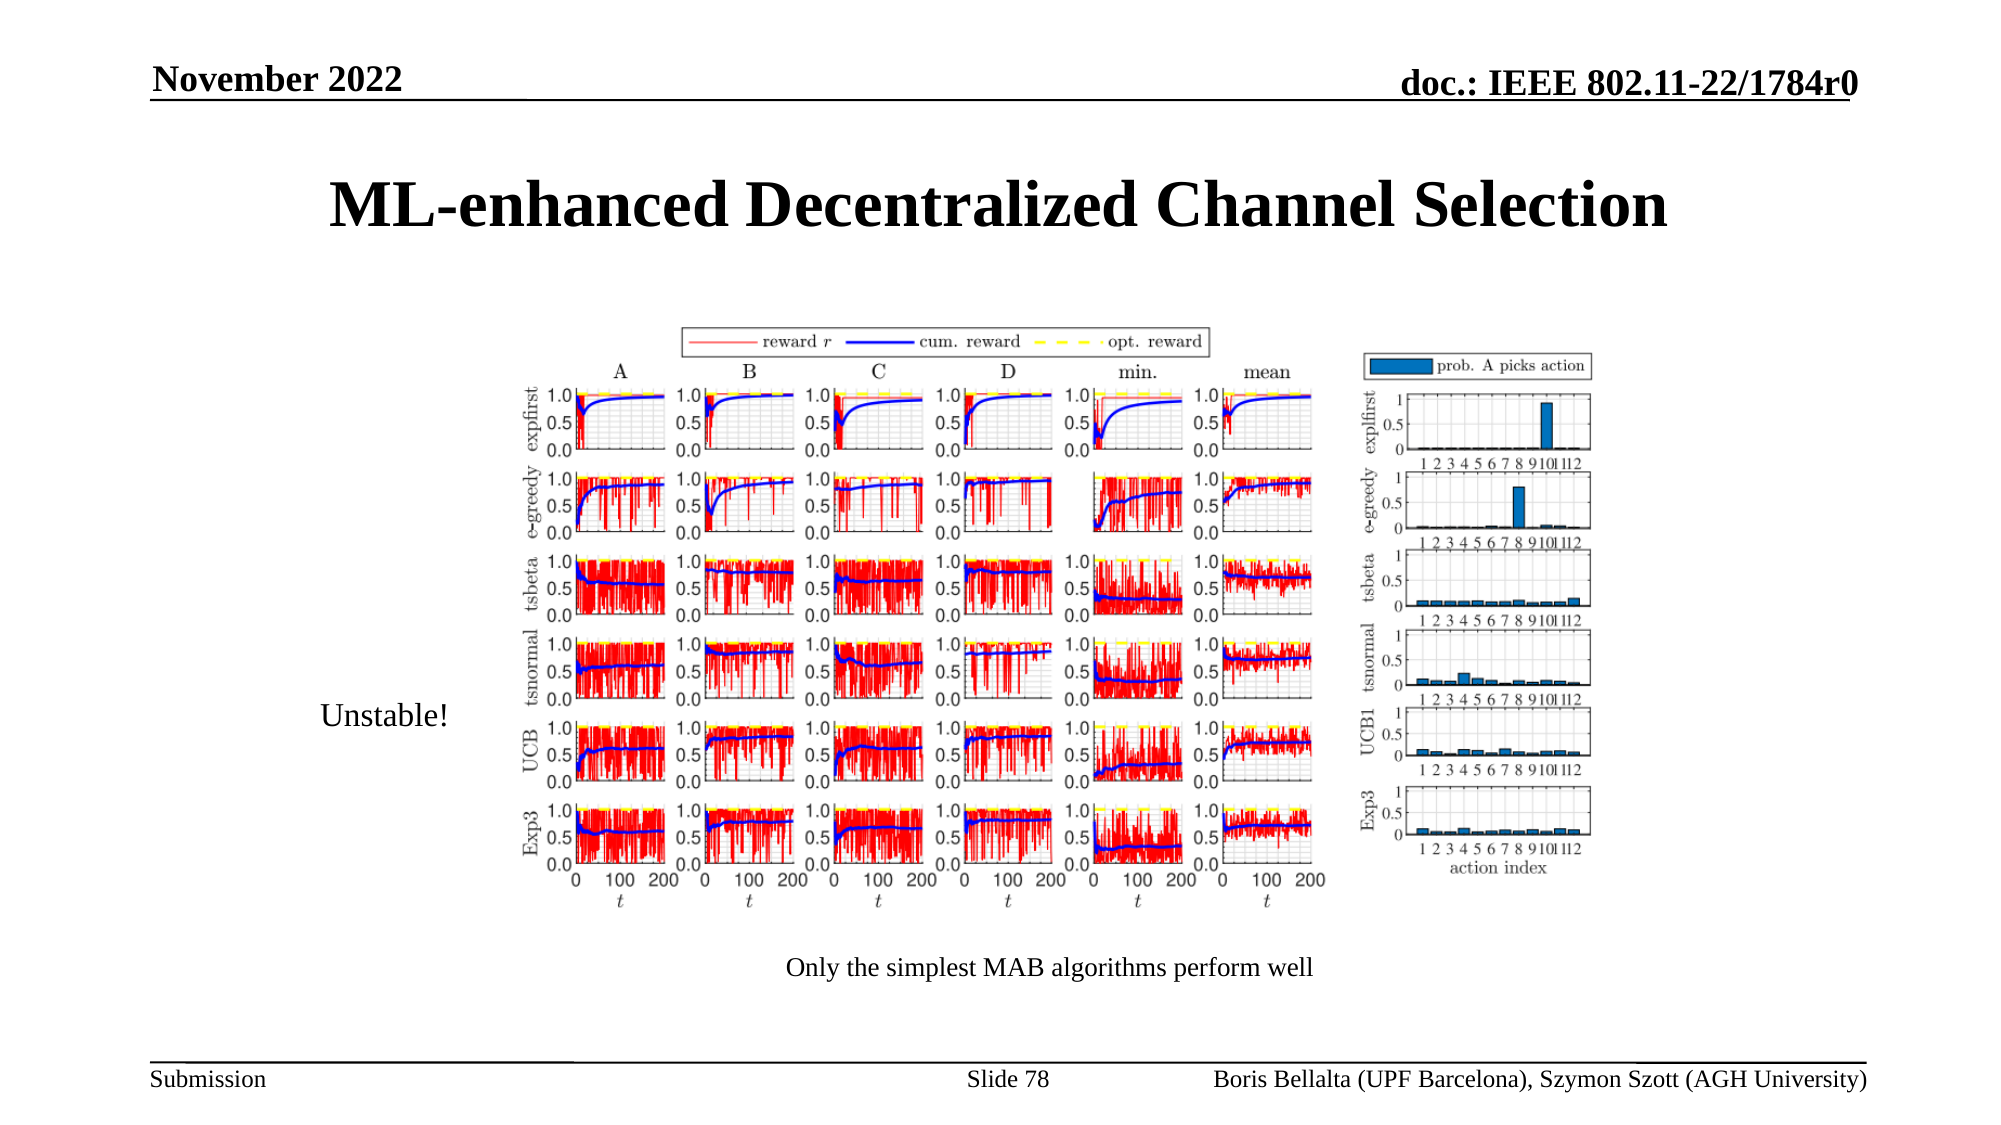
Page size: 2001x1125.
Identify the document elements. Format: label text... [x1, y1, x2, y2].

slide_number Slide 78 [950, 1062, 1066, 1122]
footer Boris Bellalta (UPF Barcelona), Szymon Szott (AGH University) [1171, 1062, 1869, 1092]
text_box Unstable! [305, 678, 505, 804]
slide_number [152, 54, 563, 100]
text_box Only the simplest MAB algorithms perform well [568, 934, 1532, 1006]
picture [512, 312, 1620, 915]
title ML-enhanced Decentralized Channel Selection [150, 112, 1850, 288]
